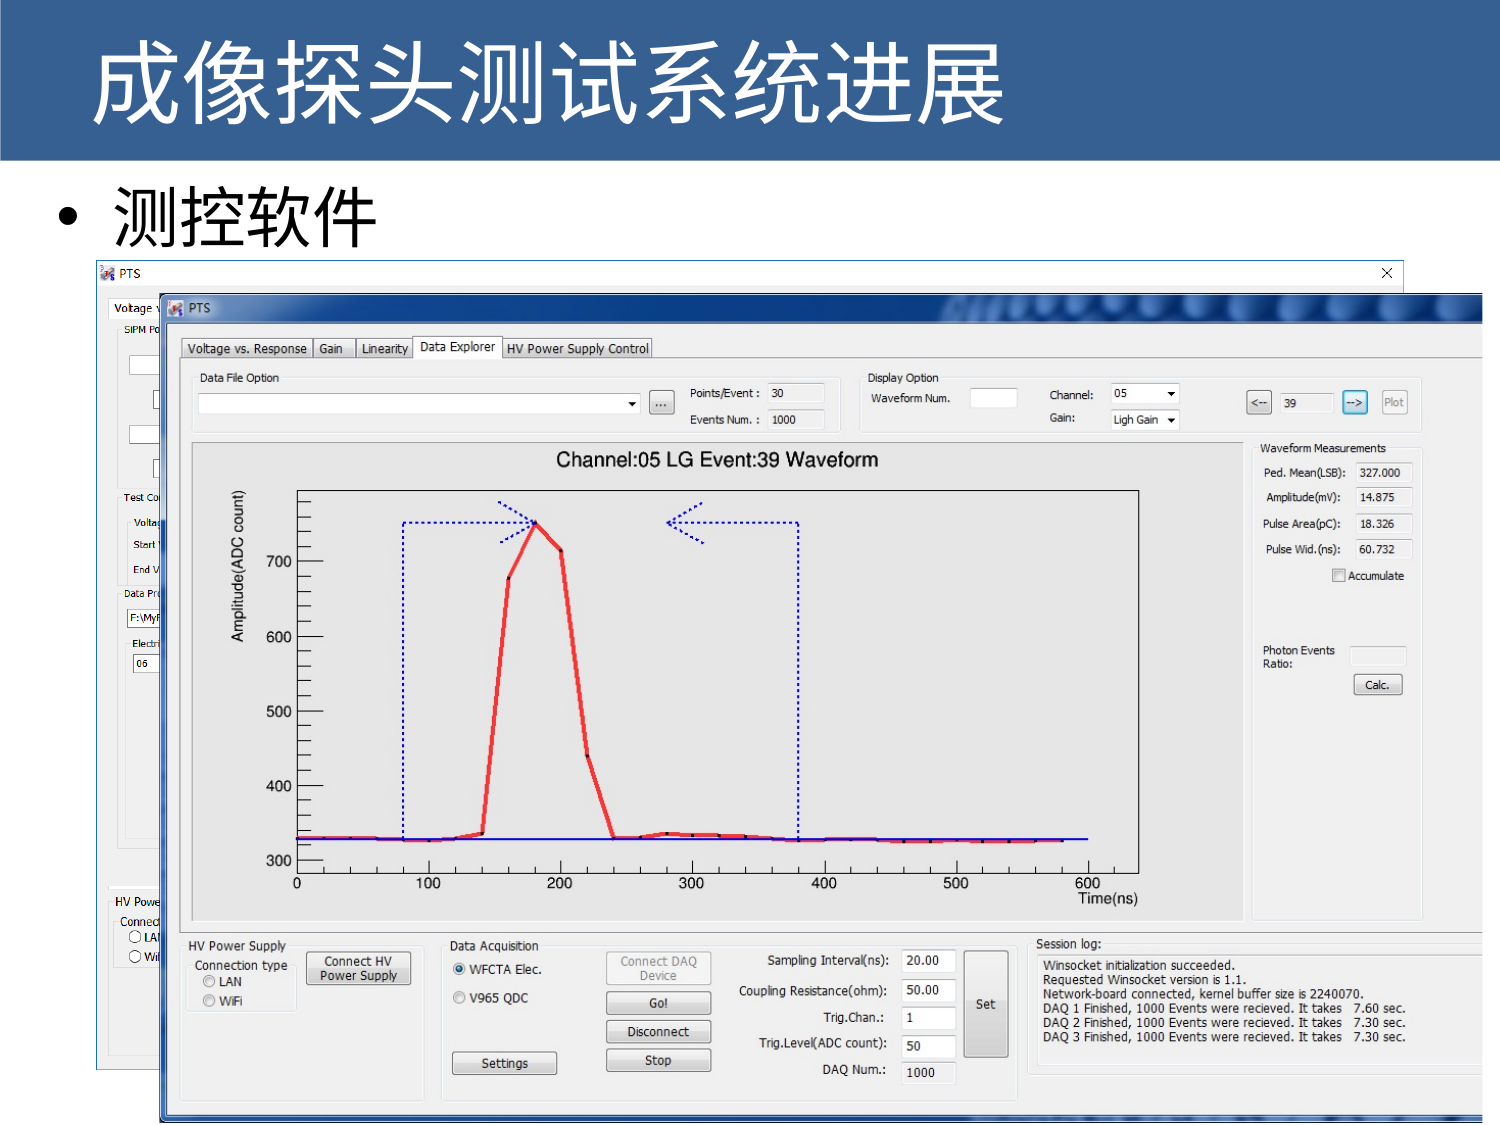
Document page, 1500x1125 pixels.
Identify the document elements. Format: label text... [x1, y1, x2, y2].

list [96, 260, 1404, 1070]
title 成像探头测试系统进展 [75, 0, 1425, 161]
text_box 测控软件 [41, 168, 1000, 287]
picture [159, 293, 1483, 1124]
